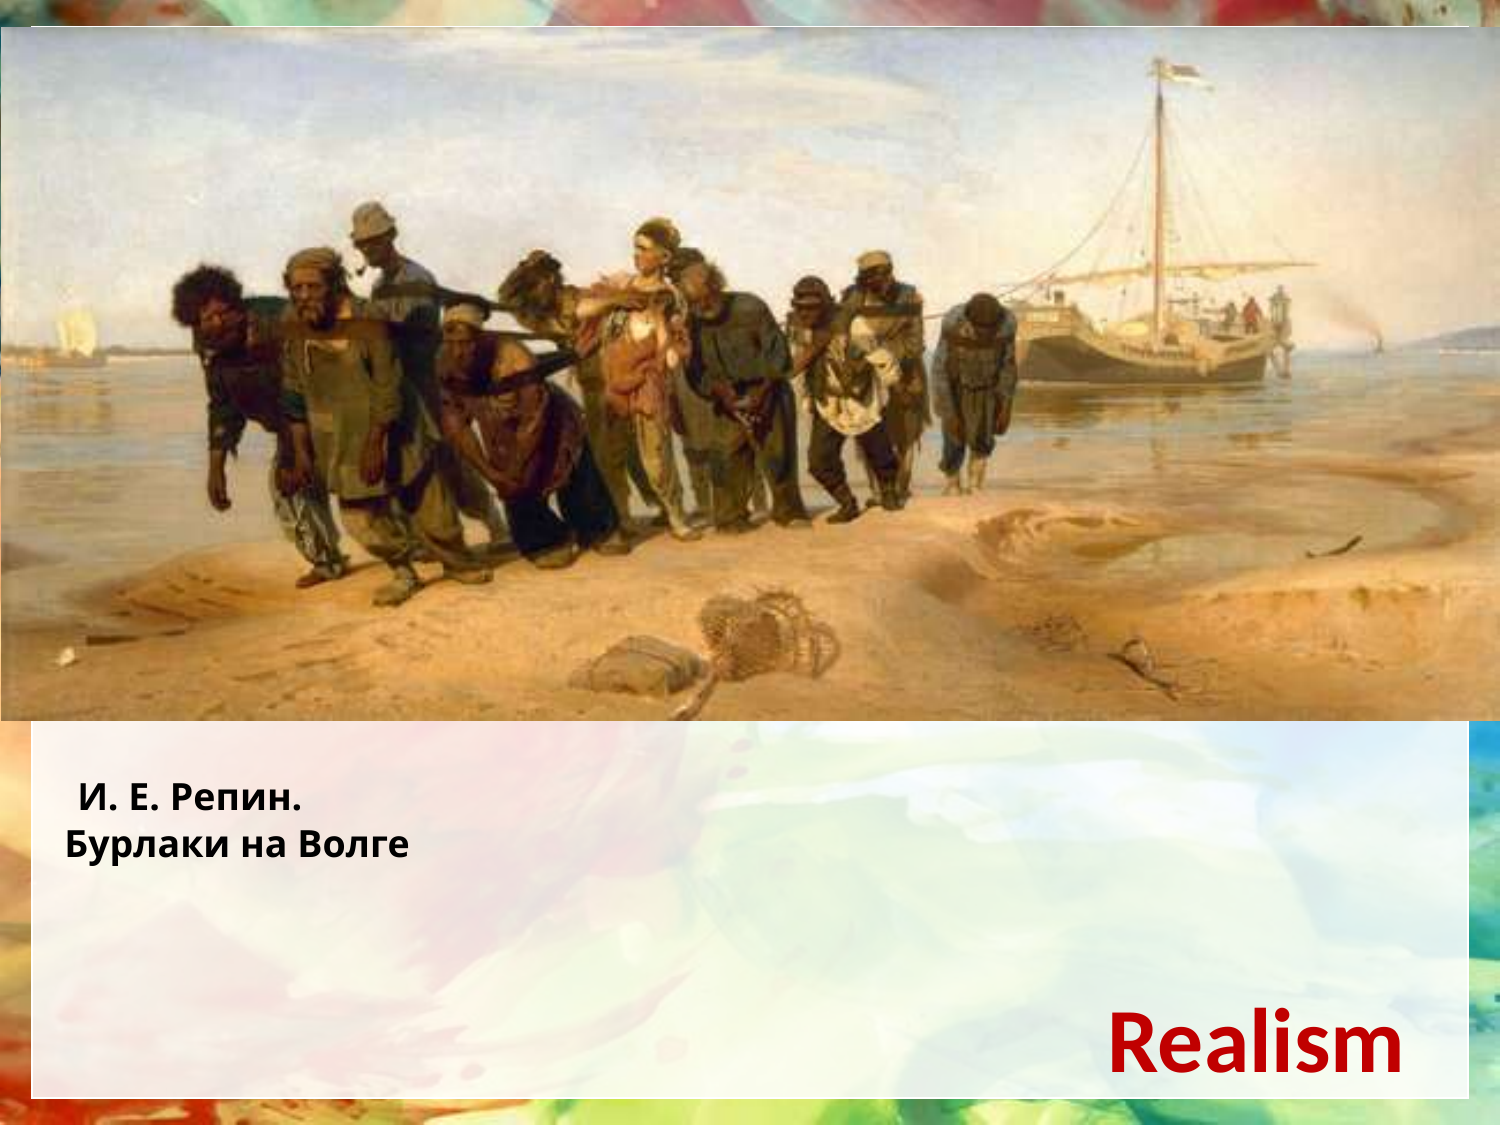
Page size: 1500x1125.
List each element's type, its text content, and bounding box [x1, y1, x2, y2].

text_box И. Е. Репин. Бурлаки на Волге [49, 752, 1397, 873]
picture [0, 0, 1500, 1125]
text_box Realism [1092, 956, 1421, 1098]
